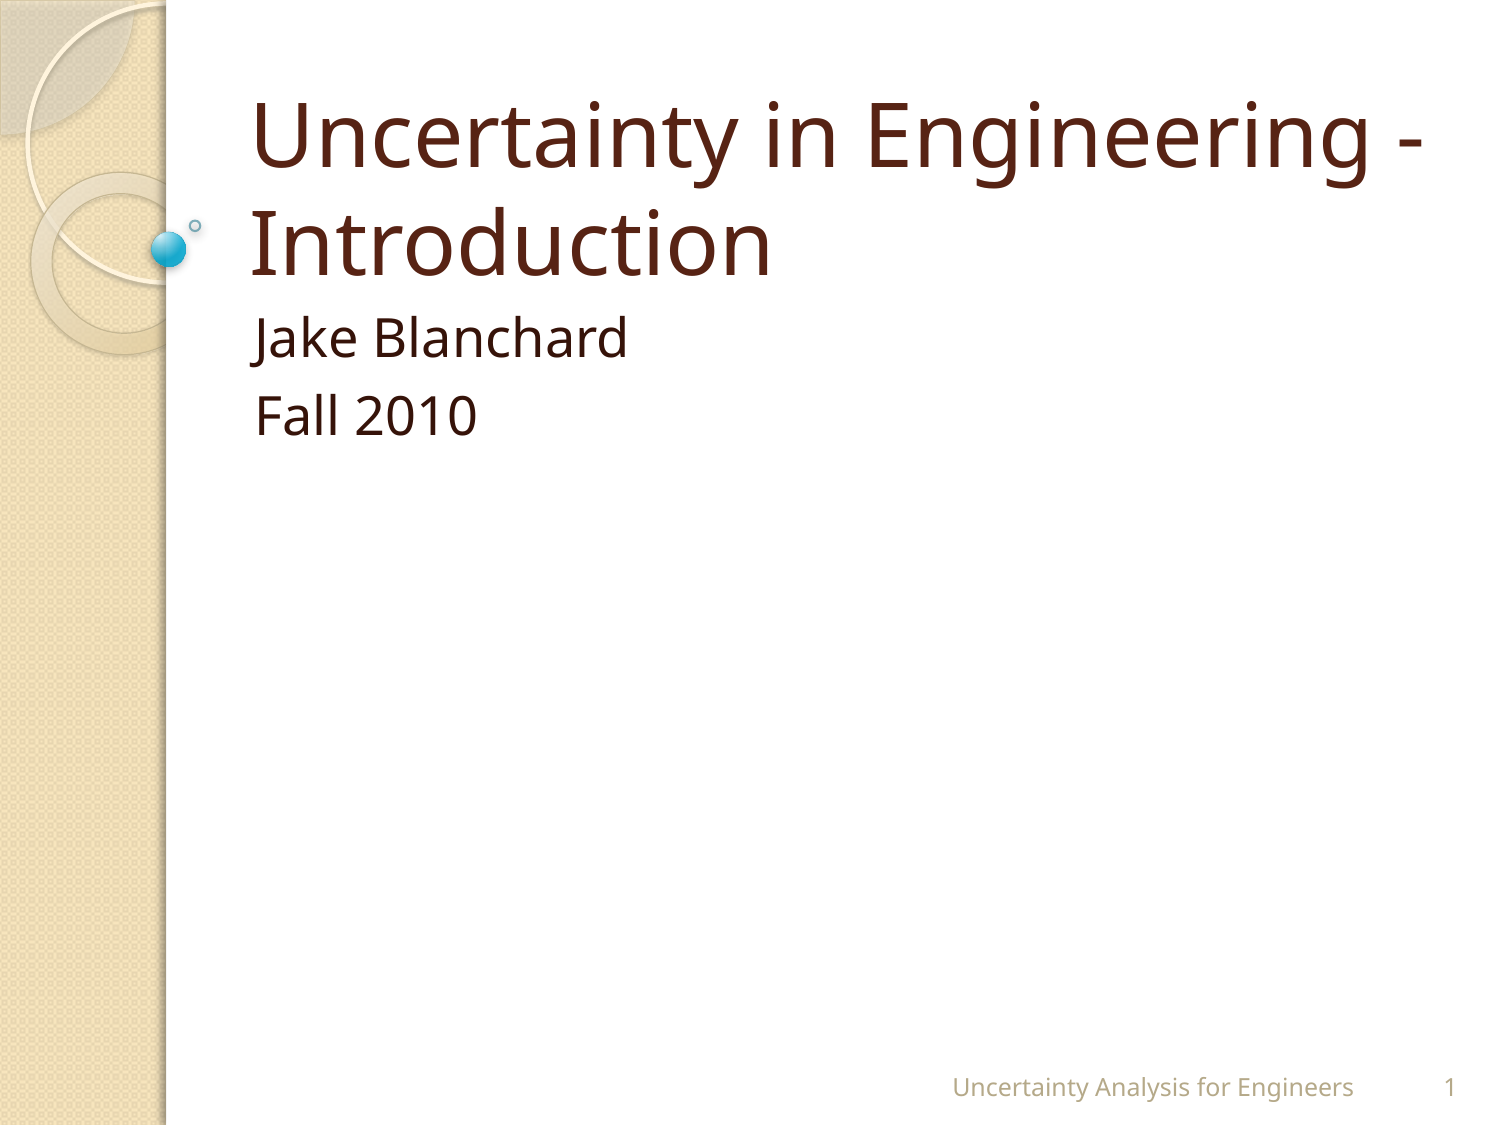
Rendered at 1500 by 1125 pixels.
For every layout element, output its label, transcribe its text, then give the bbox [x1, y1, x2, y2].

subtitle Jake Blanchard Fall 2010 [234, 303, 1450, 591]
slide_number 1 [1413, 1034, 1488, 1113]
title Uncertainty in Engineering - Introduction [234, 59, 1450, 301]
footer Uncertainty Analysis for Engineers [937, 1034, 1413, 1113]
